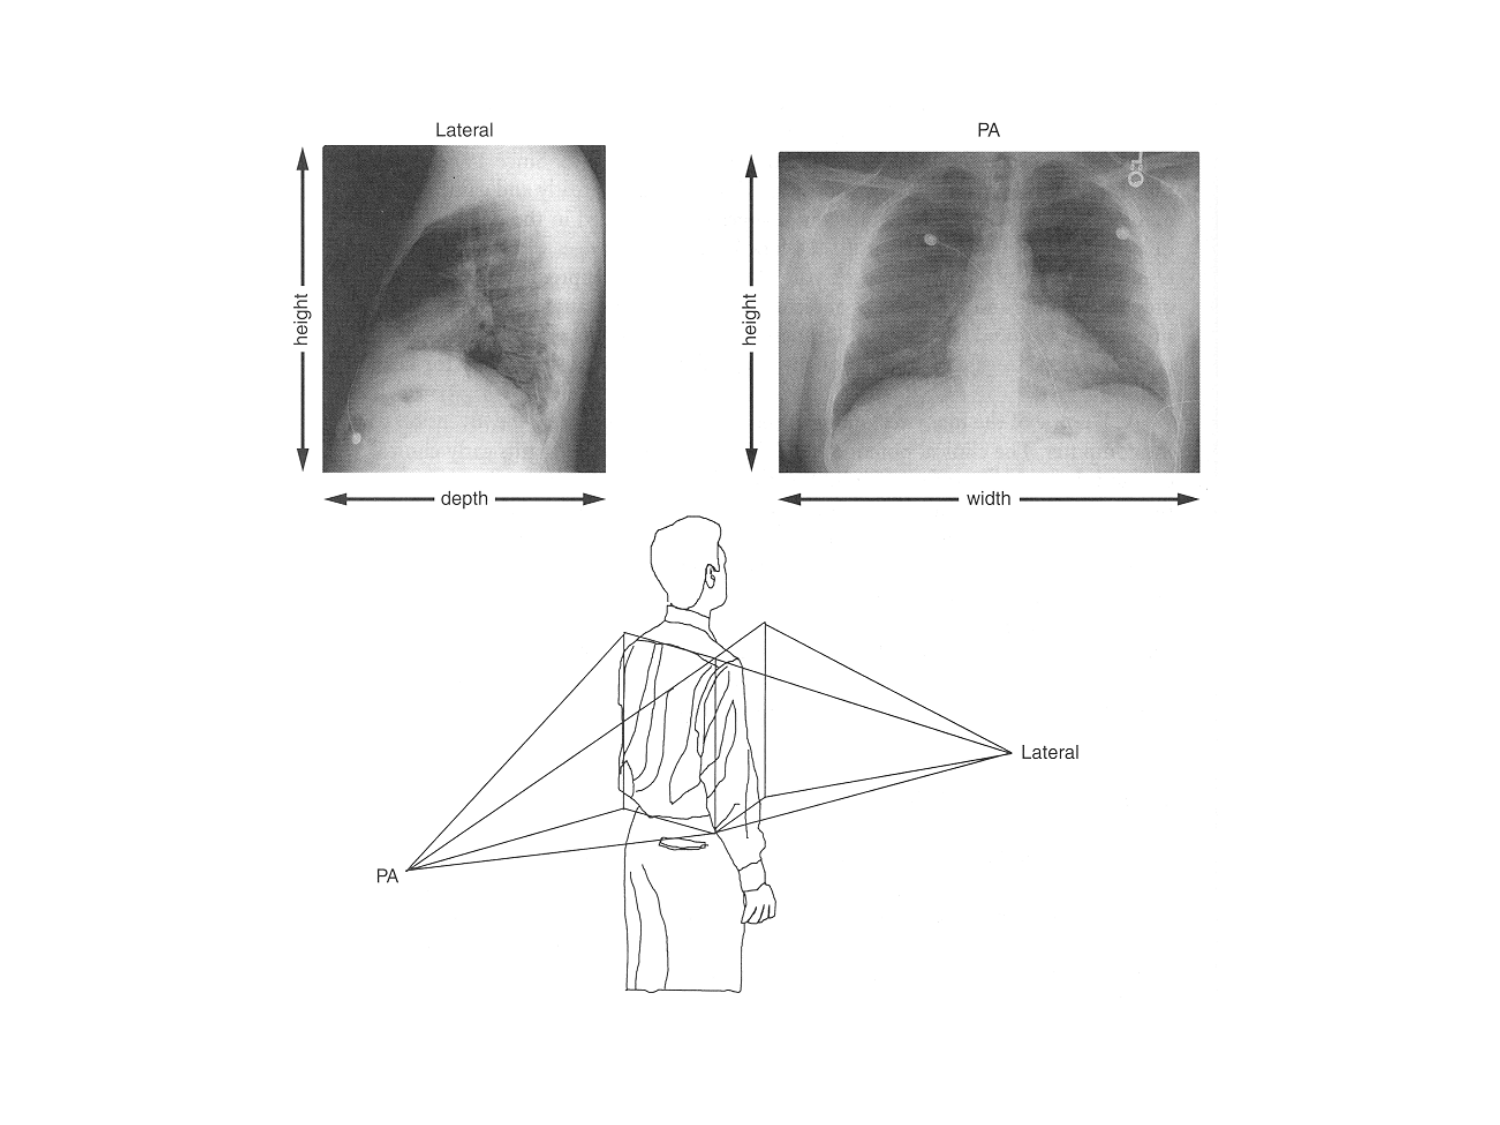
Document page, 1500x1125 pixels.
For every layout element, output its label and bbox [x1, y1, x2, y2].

list [281, 99, 1218, 1000]
